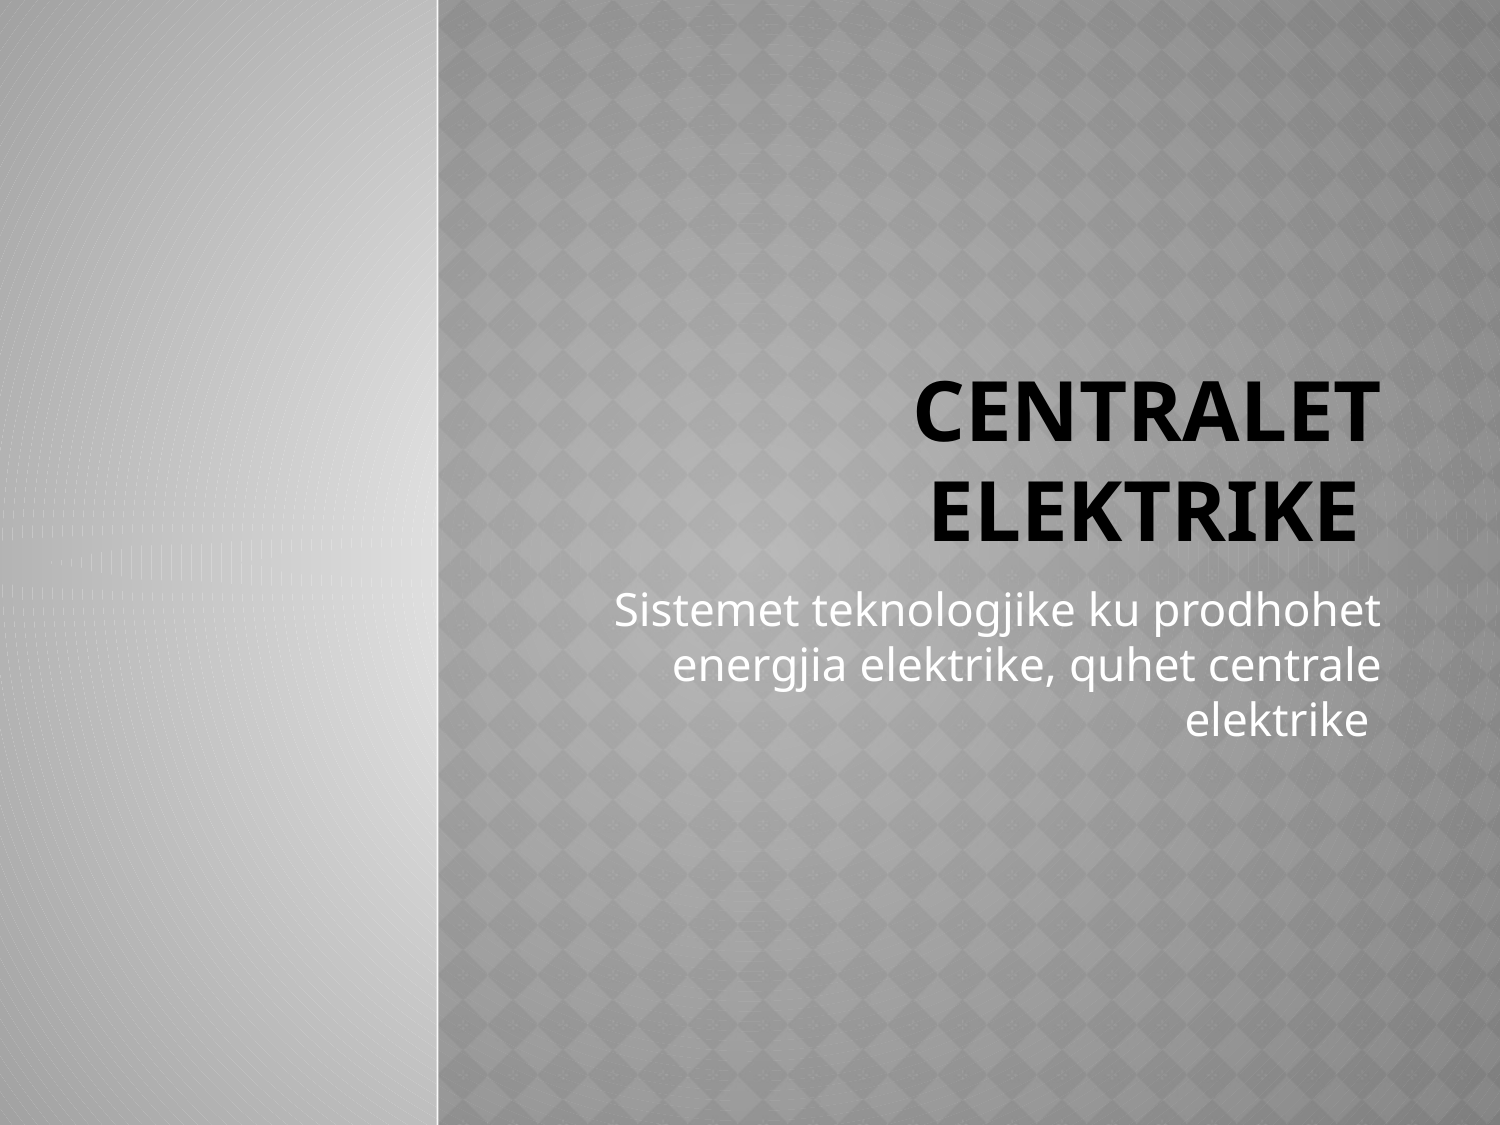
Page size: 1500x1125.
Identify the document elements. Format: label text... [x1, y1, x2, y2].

title Centralet elektrike [552, 87, 1390, 558]
subtitle Sistemet teknologjike ku prodhohet energjia elektrike, quhet centrale elektrike [550, 580, 1390, 762]
